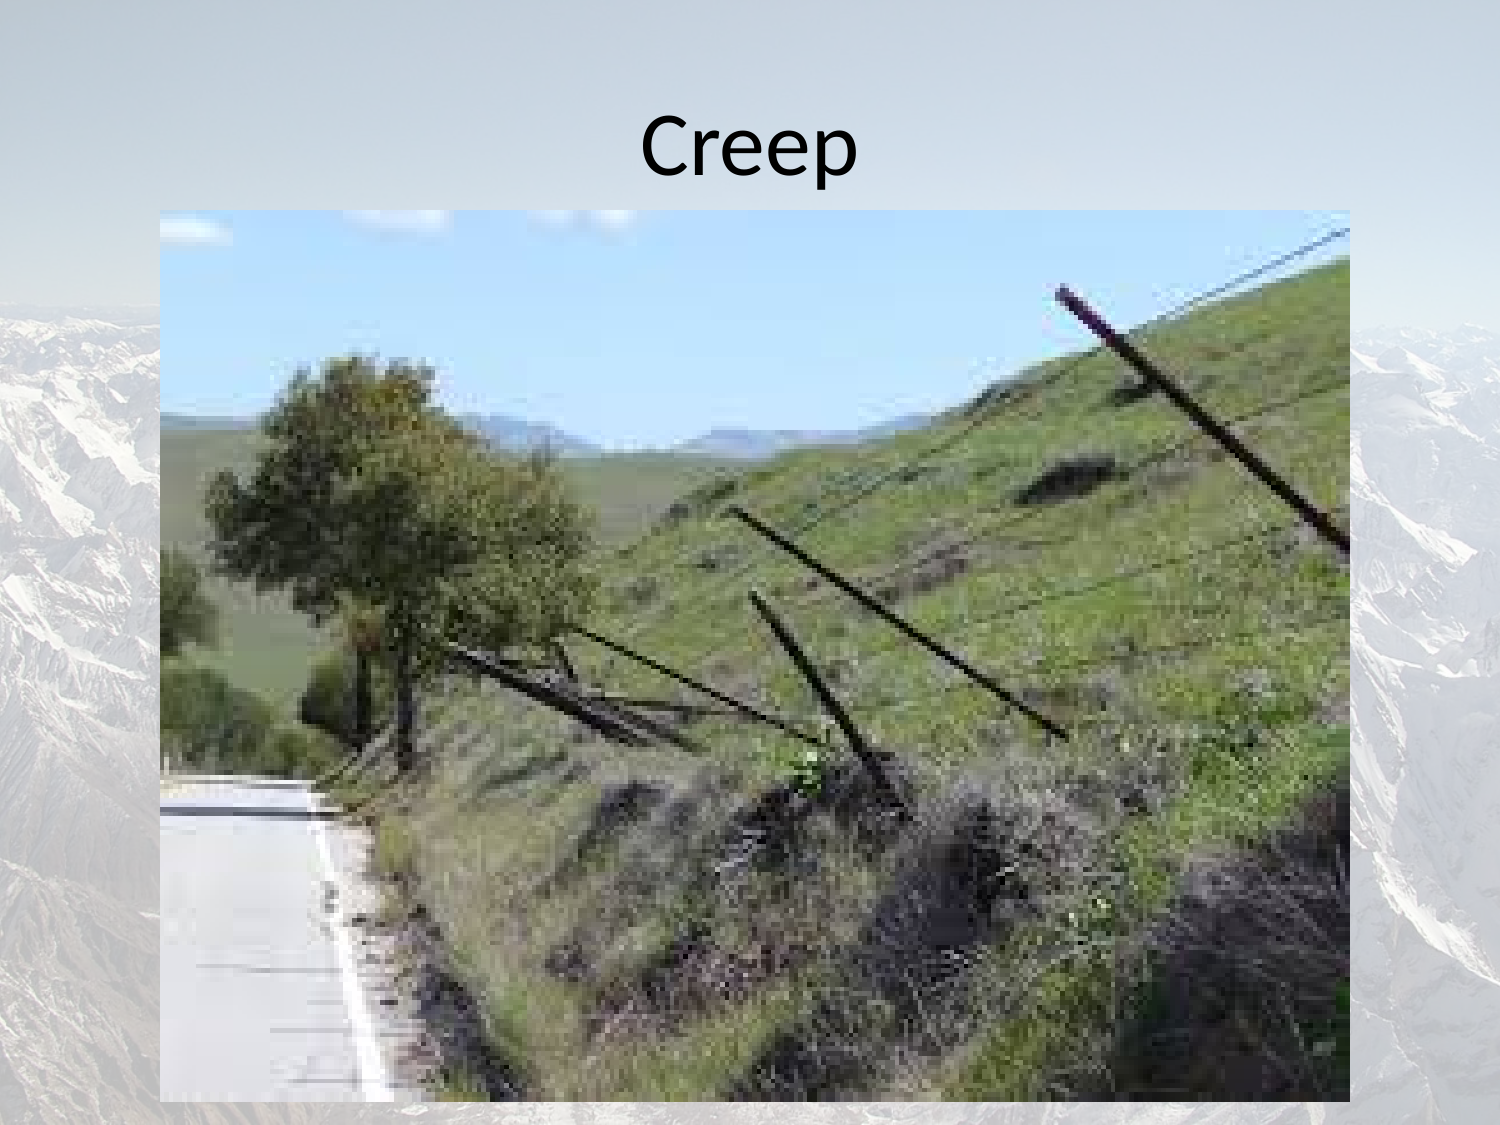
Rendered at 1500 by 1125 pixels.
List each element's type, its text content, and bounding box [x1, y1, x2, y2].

title Creep [75, 45, 1425, 233]
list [159, 210, 1351, 1103]
